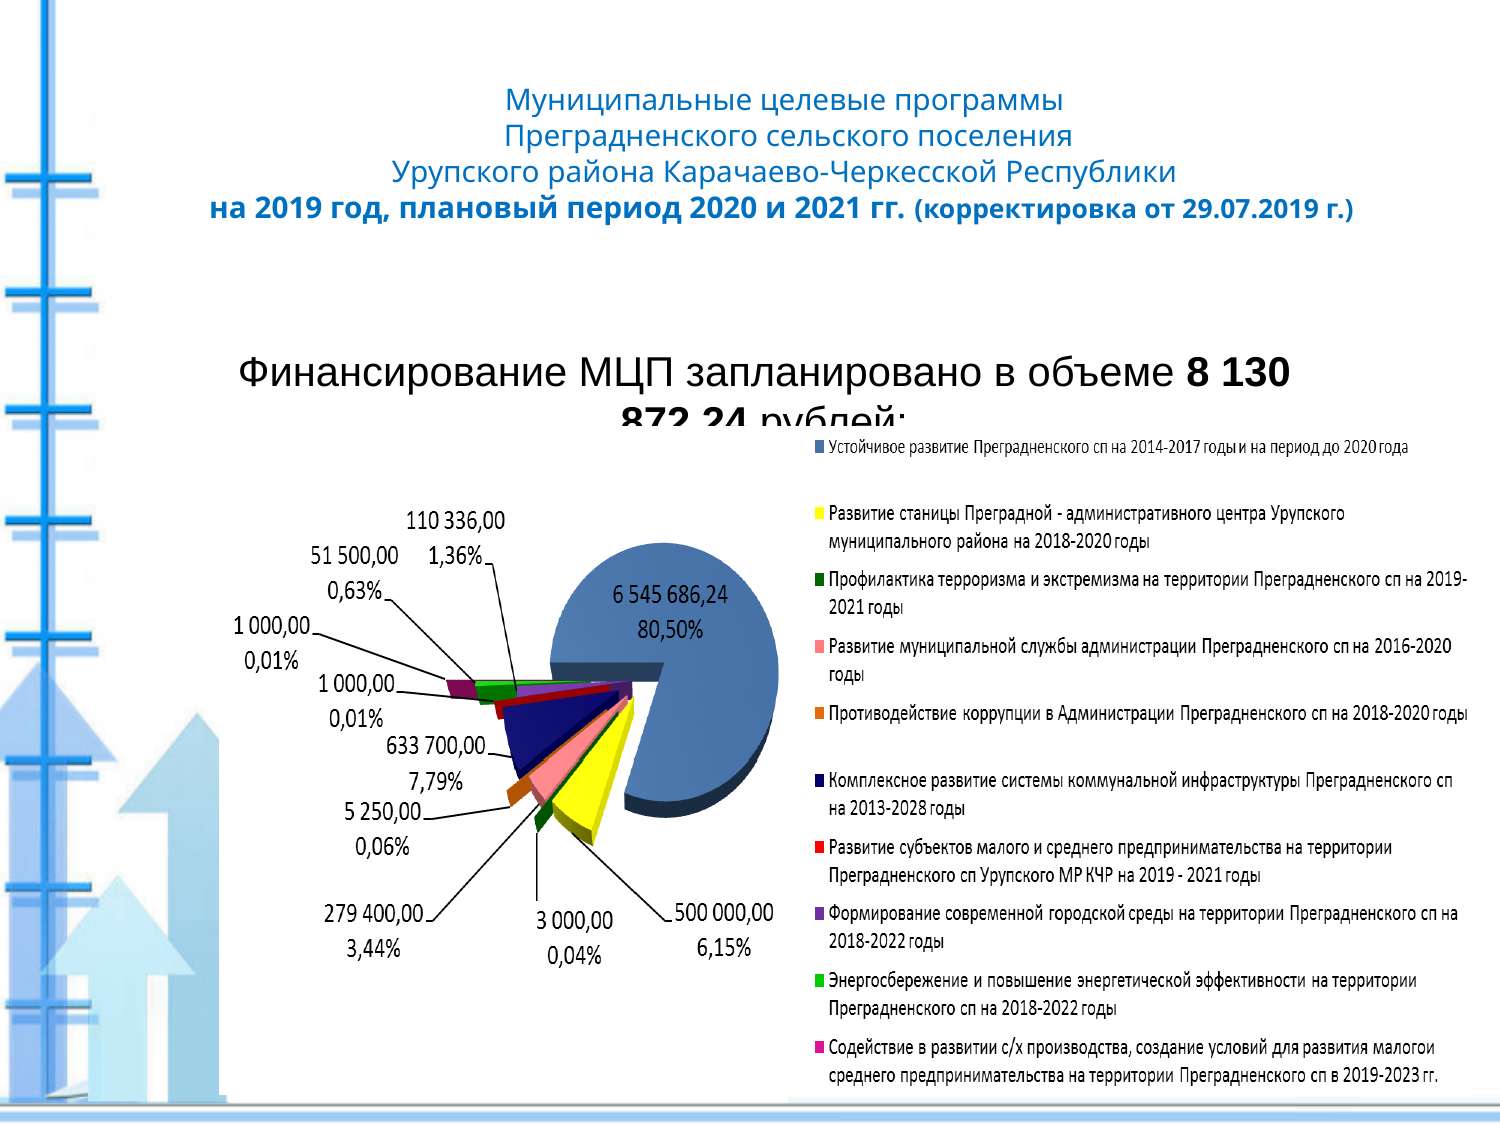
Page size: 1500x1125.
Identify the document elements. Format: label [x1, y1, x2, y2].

text_box [213, 419, 1479, 1103]
picture [0, 0, 1500, 1125]
